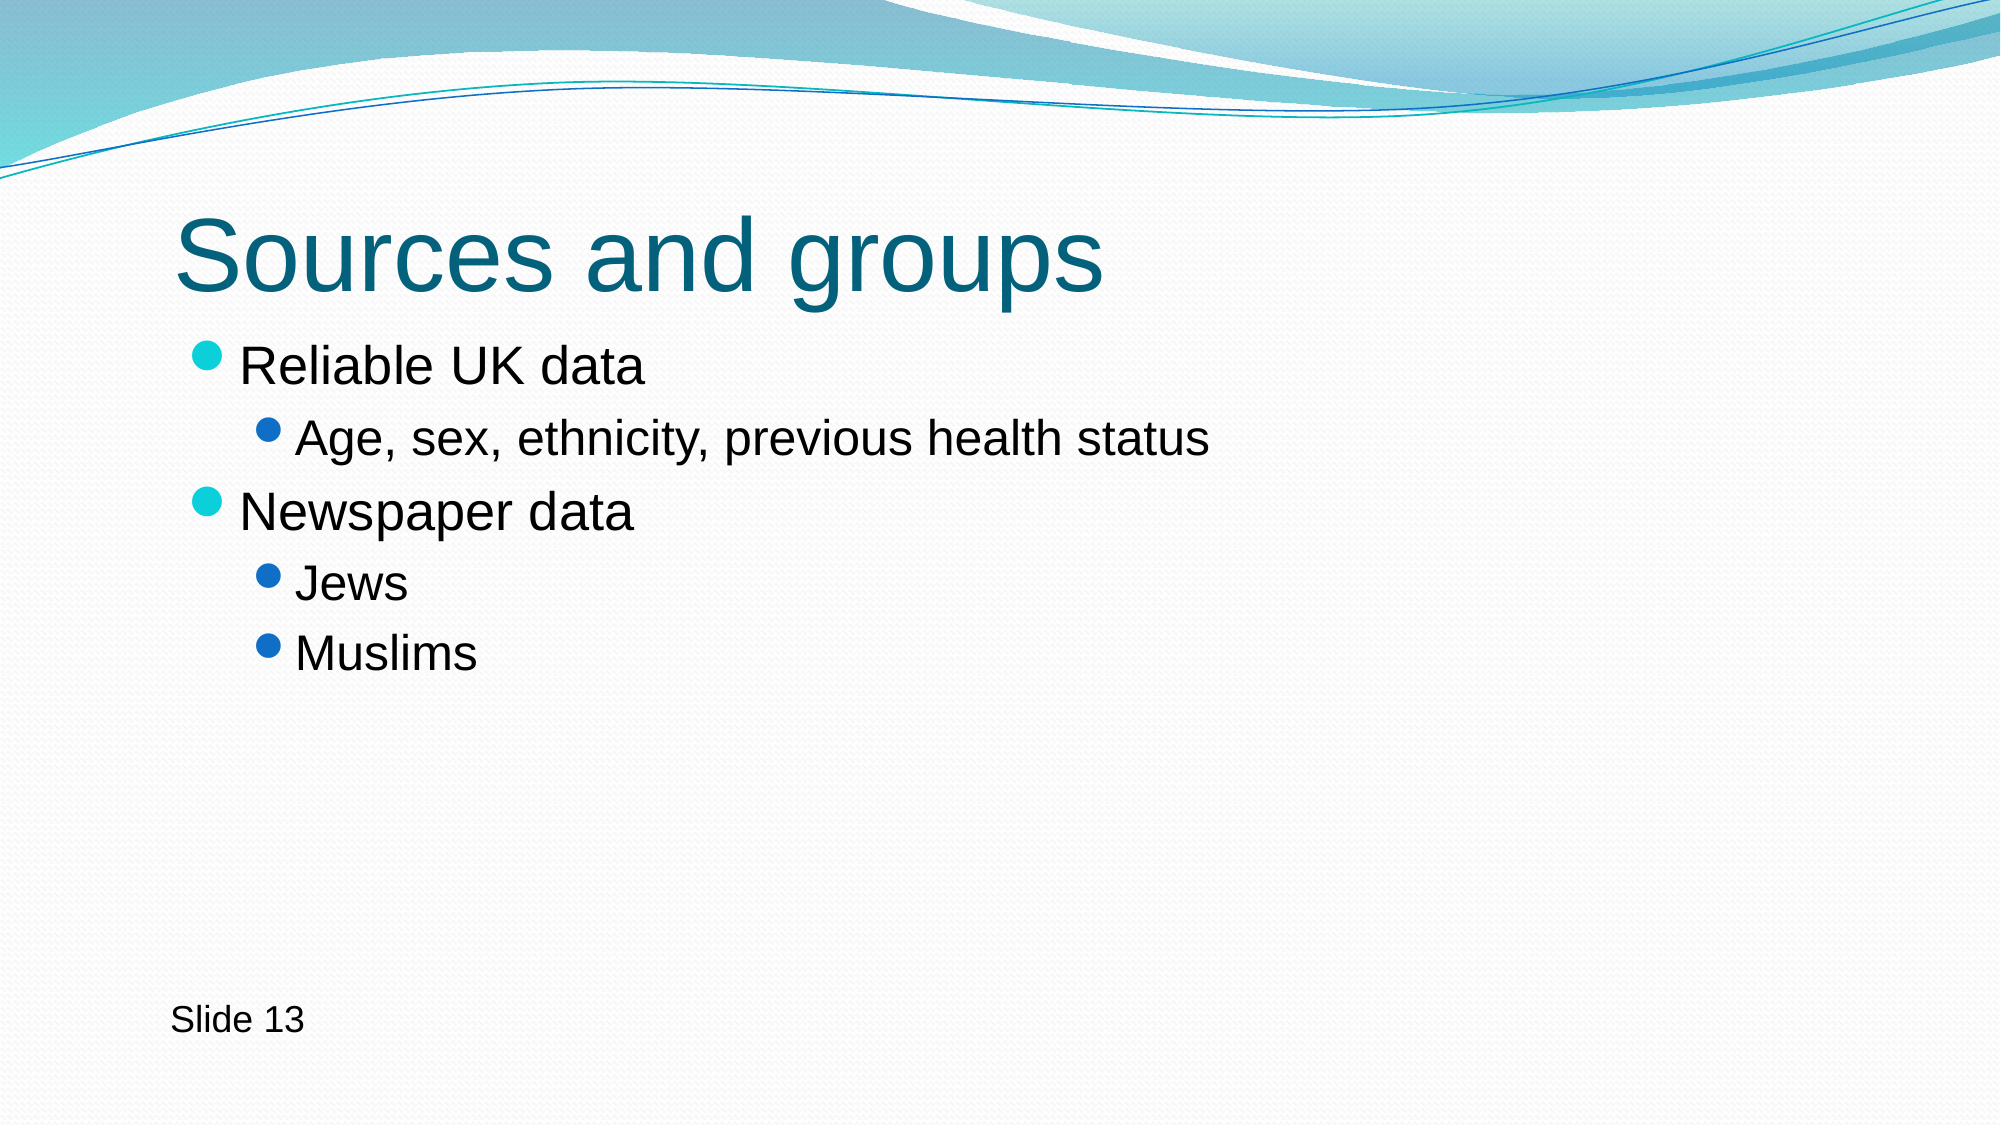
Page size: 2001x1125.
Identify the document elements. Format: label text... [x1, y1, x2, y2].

list Reliable UK data Age, sex, ethnicity, previous health status Newspaper data Jews Muslims [173, 322, 1827, 1043]
text_box Slide 13 [155, 987, 333, 1093]
title Sources and groups [173, 124, 1827, 313]
